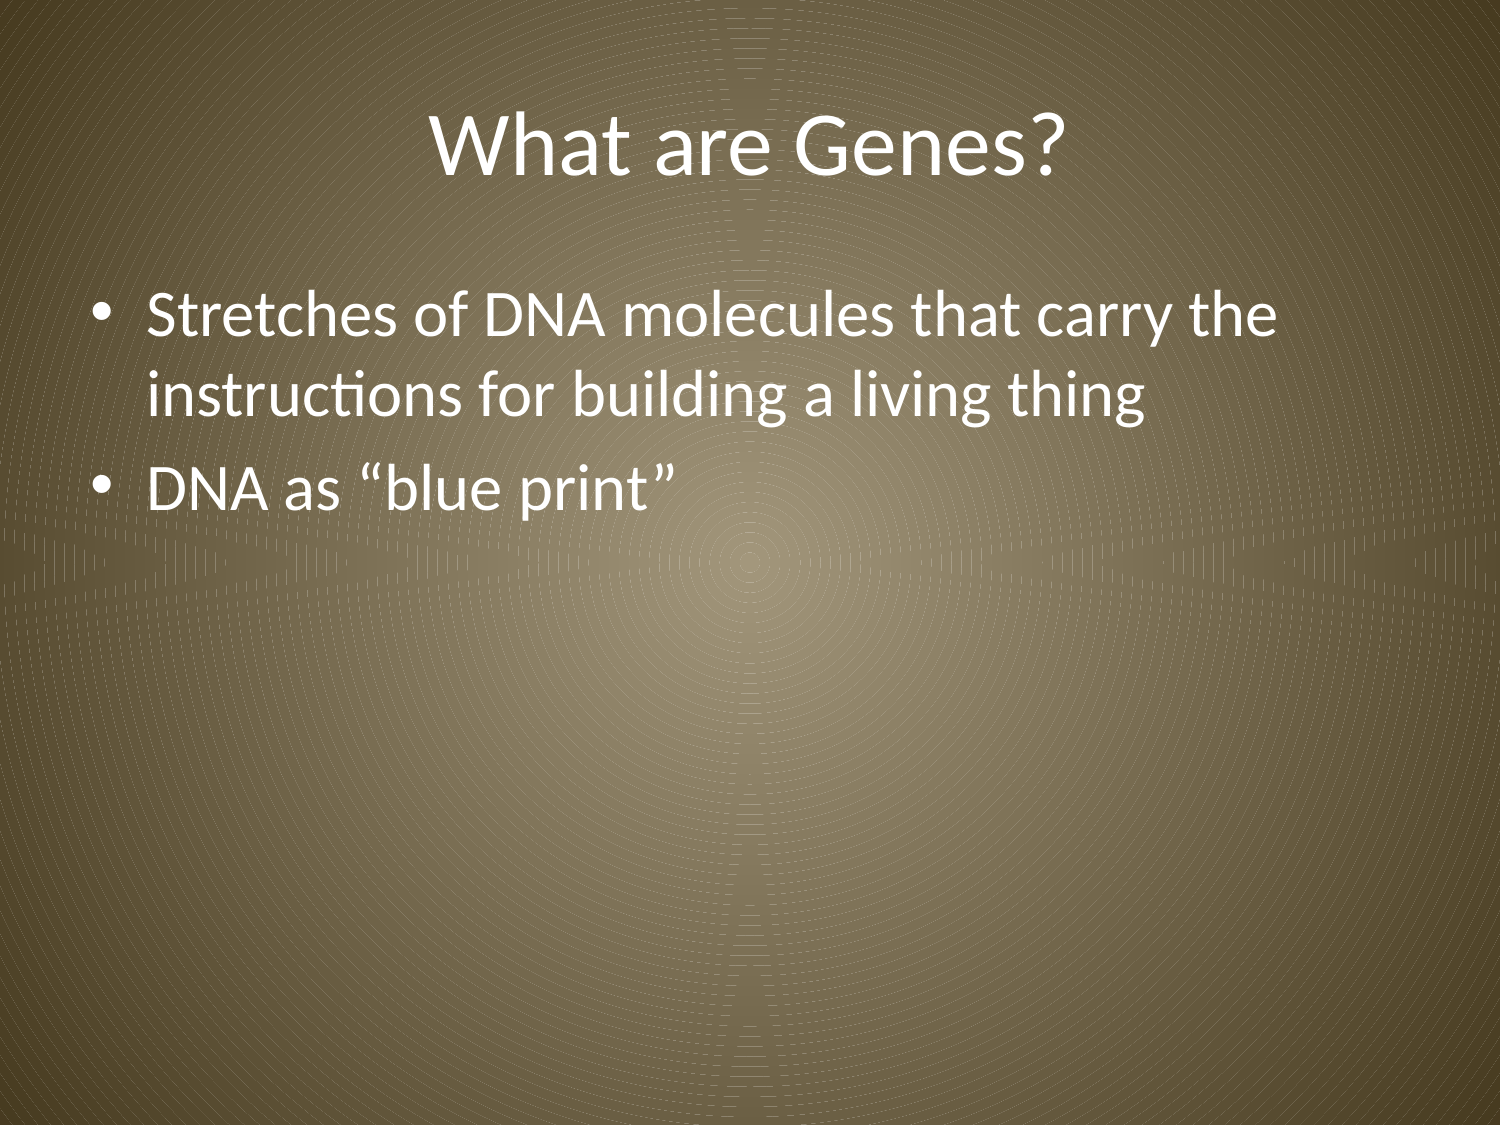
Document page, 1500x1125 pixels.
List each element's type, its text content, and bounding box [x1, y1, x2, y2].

list Stretches of DNA molecules that carry the instructions for building a living thing DNA as “blue print” [75, 262, 1425, 1005]
title What are Genes? [75, 45, 1425, 233]
